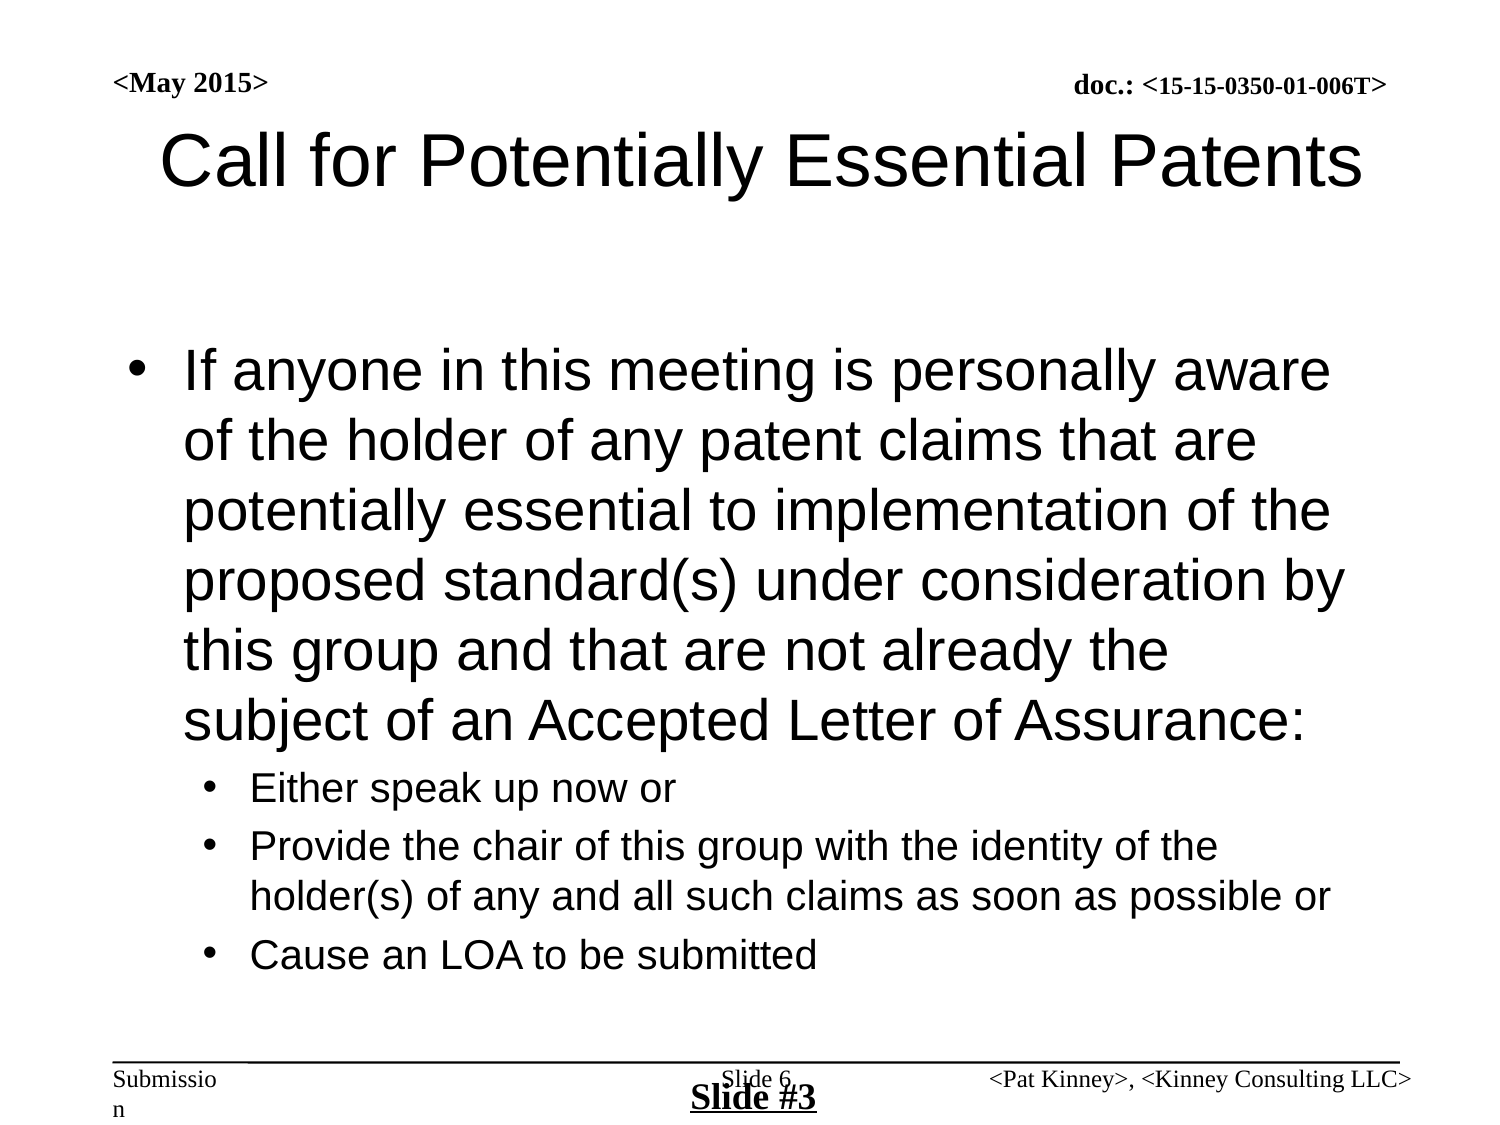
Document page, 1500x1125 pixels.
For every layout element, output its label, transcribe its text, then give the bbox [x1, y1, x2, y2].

footer <Pat Kinney>, <Kinney Consulting LLC> [899, 1061, 1413, 1093]
title Call for Potentially Essential Patents [50, 62, 1475, 250]
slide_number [112, 62, 376, 99]
list If anyone in this meeting is personally aware of the holder of any patent claims that are potentially essential to implementation of the proposed standard(s) under consideration by this group and that are not already the subject of an Accepted Letter of Assurance: Either speak up now or Provide the chair of this group with the identity of the holder(s) of any and all such claims as soon as possible or Cause an LOA to be submitted [112, 324, 1388, 1000]
slide_number Slide 6 [712, 1061, 800, 1093]
text_box Slide #3 [675, 1064, 832, 1124]
